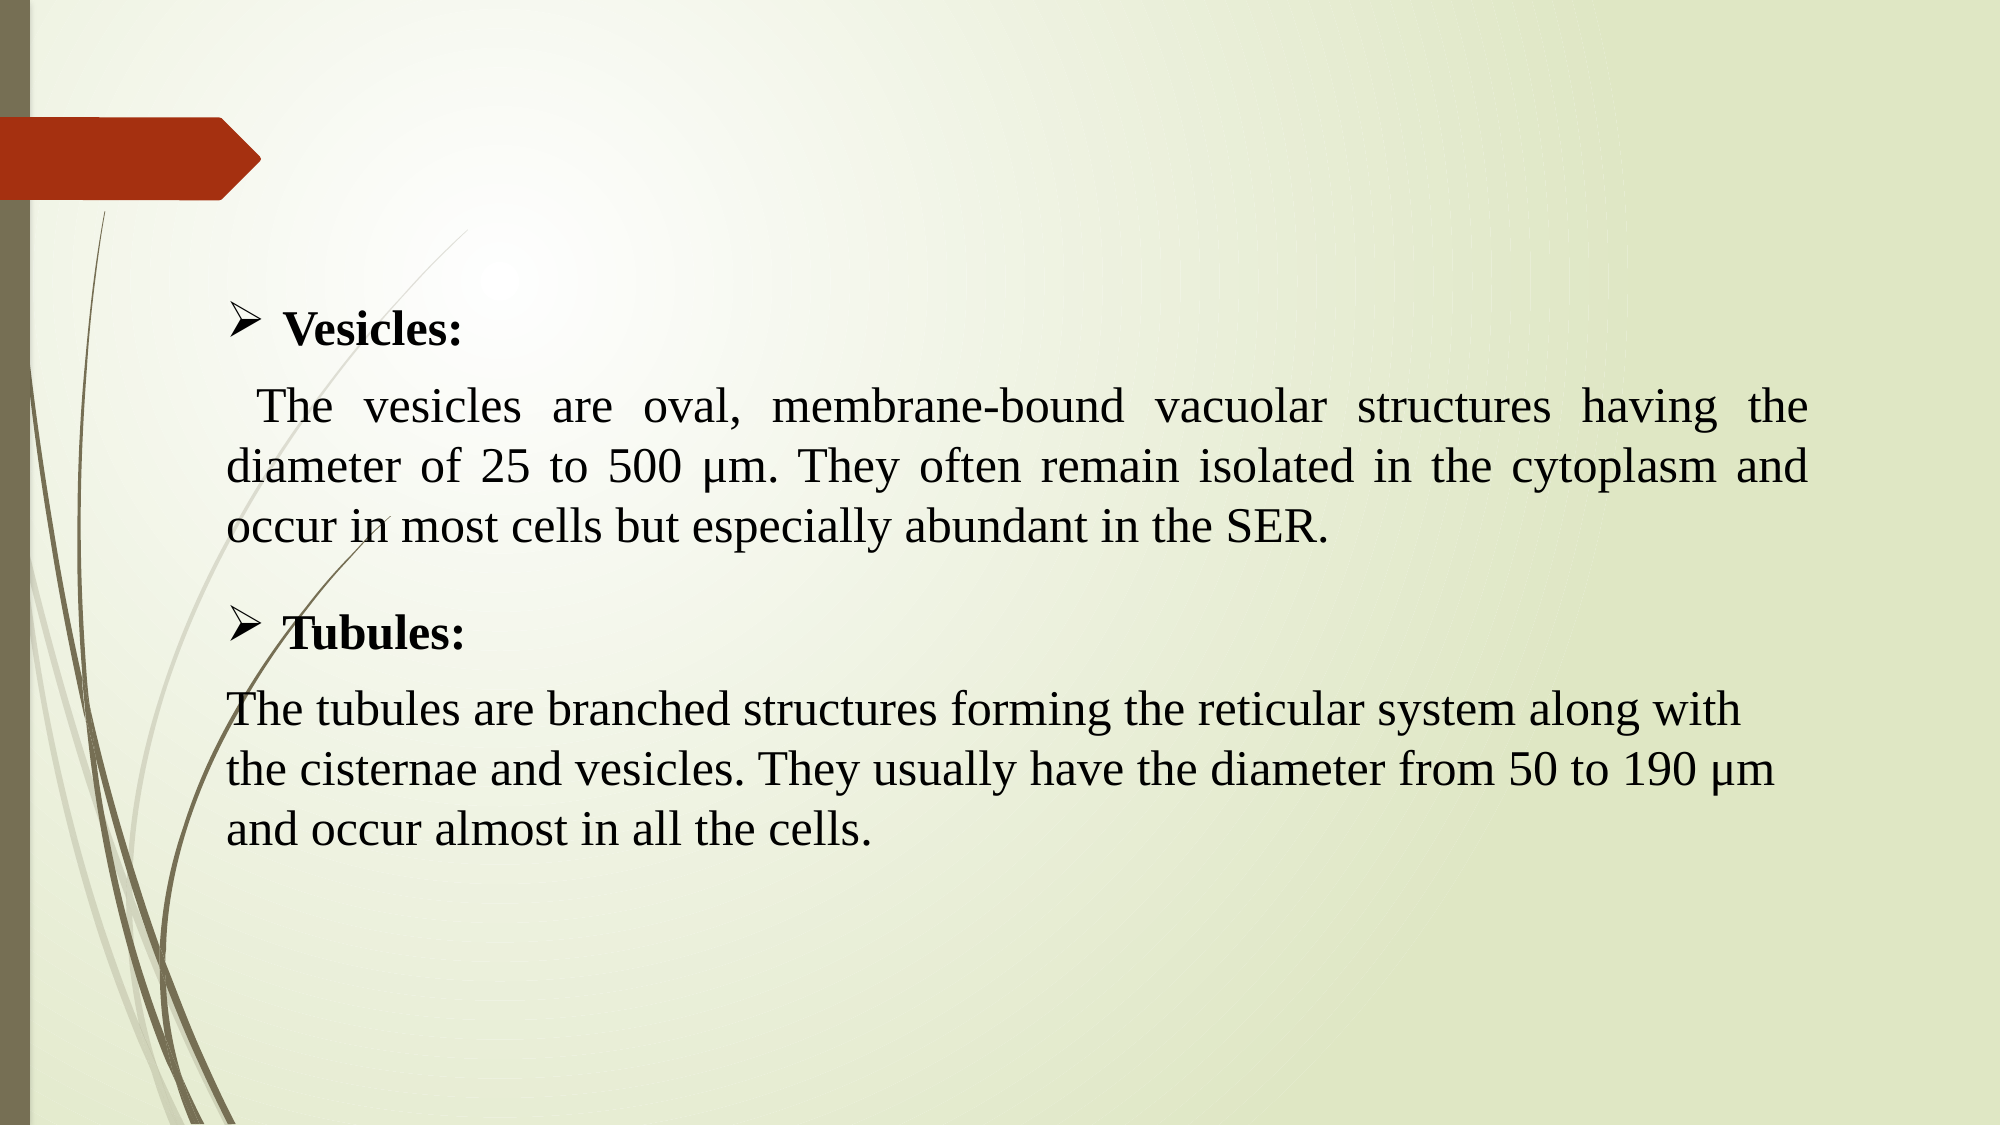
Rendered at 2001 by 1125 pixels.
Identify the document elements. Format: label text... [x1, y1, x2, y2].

text_box Vesicles: The vesicles are oval, membrane-bound vacuolar structures having the diameter of 25 to 500 μm. They often remain isolated in the cytoplasm and occur in most cells but especially abundant in the SER. Tubules: The tubules are branched structures forming the reticular system along with the cisternae and vesicles. They usually have the diameter from 50 to 190 μm and occur almost in all the cells. [211, 258, 1825, 864]
